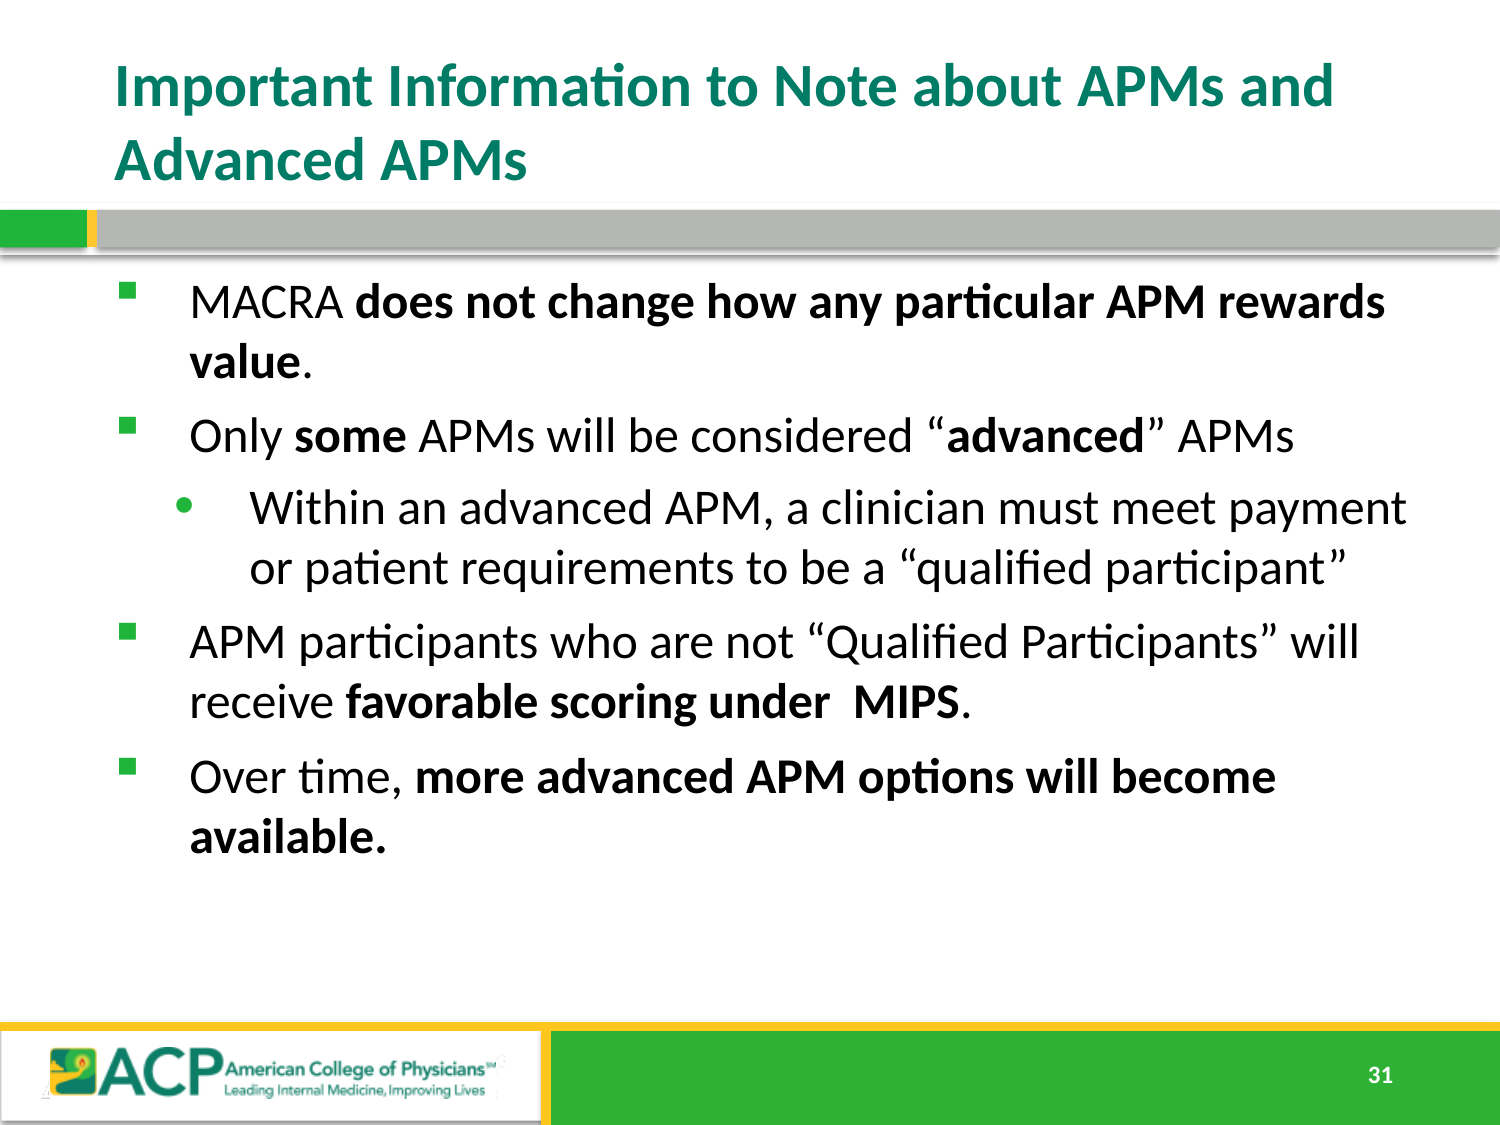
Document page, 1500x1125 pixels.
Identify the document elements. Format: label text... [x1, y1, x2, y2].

list MACRA does not change how any particular APM rewards value. Only some APMs will be considered “advanced” APMs Within an advanced APM, a clinician must meet payment or patient requirements to be a “qualified participant” APM participants who are not “Qualified Participants” will receive favorable scoring under MIPS. Over time, more advanced APM options will become available. [99, 260, 1438, 1011]
picture [50, 1047, 496, 1099]
title Important Information to Note about APMs and Advanced APMs [99, 37, 1438, 200]
